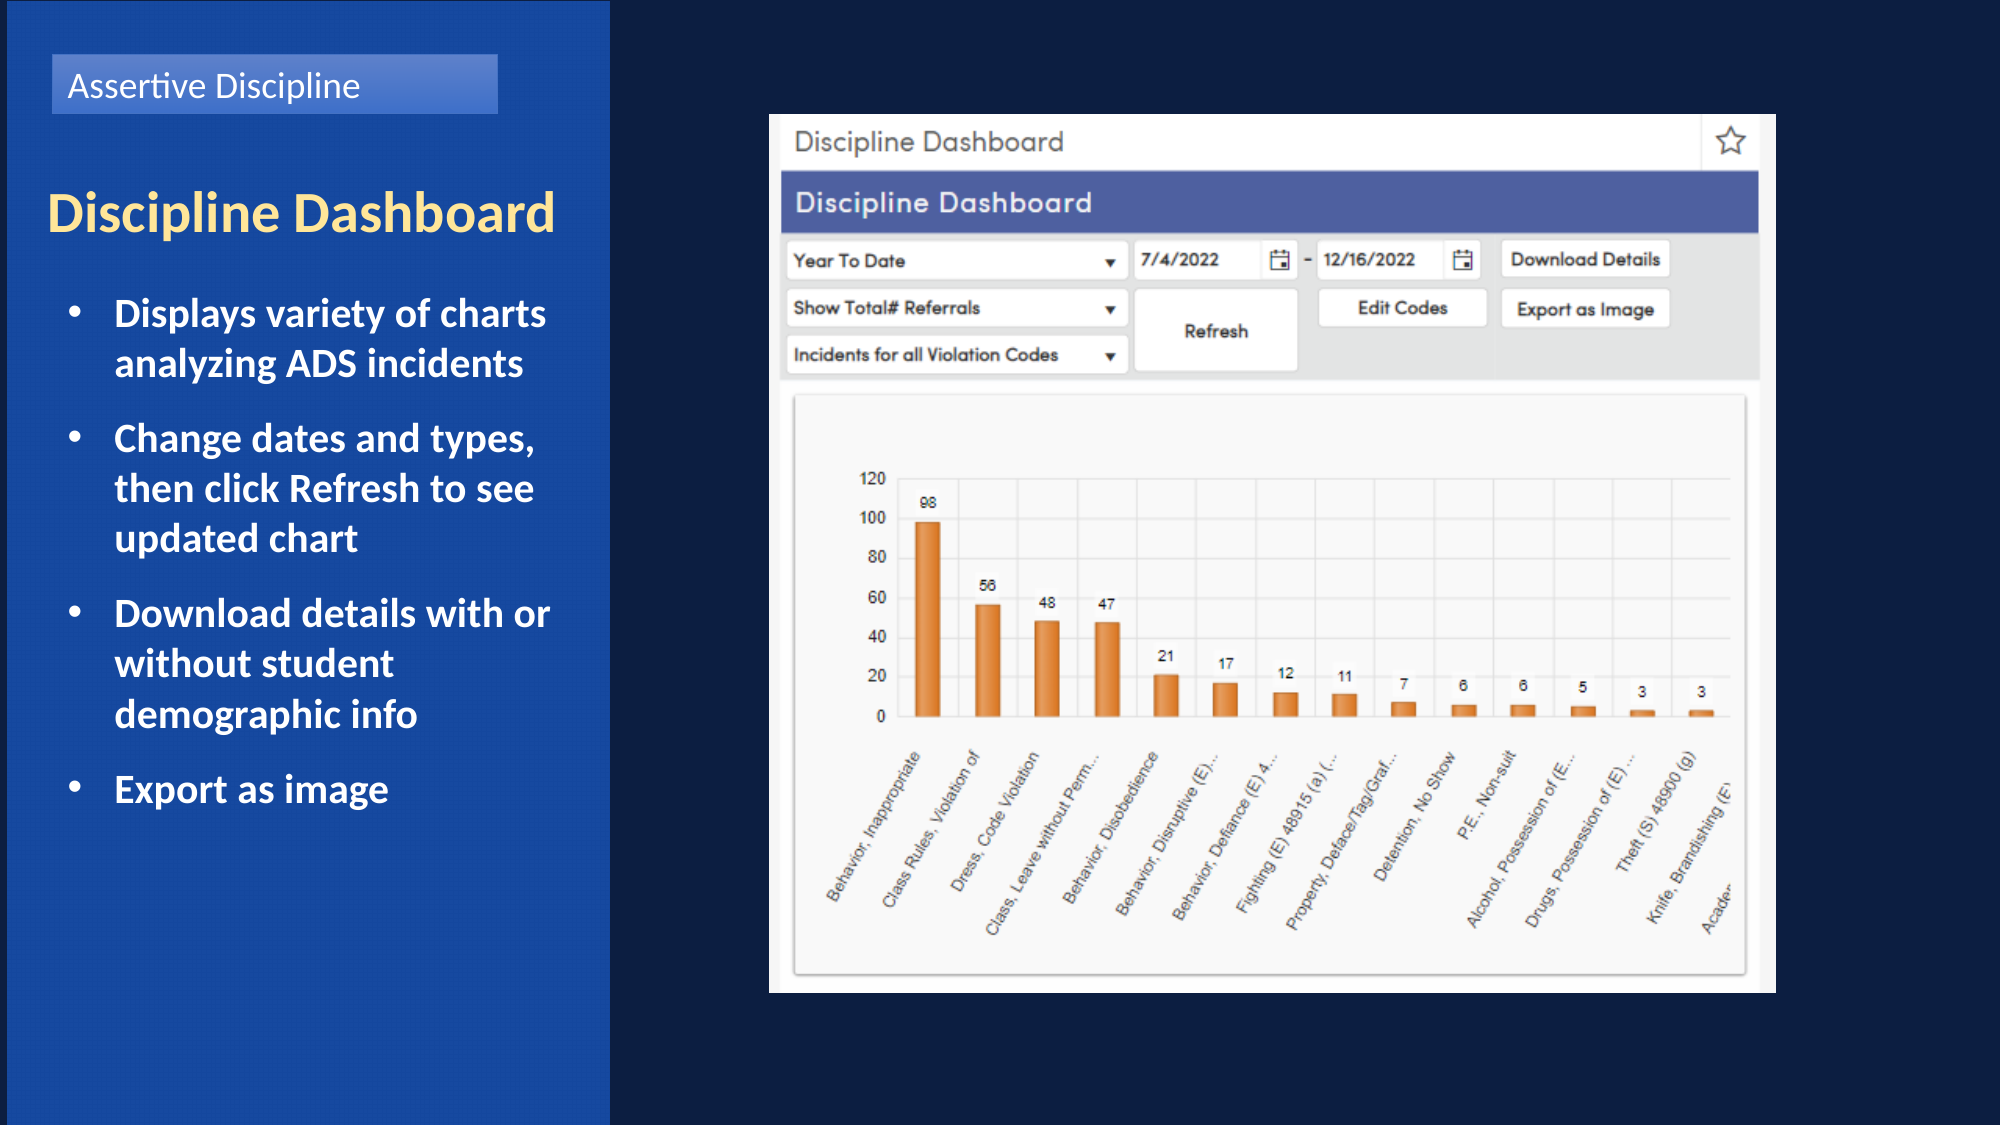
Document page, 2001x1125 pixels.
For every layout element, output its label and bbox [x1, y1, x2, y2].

picture [769, 114, 1776, 993]
picture [7, 1, 610, 1125]
